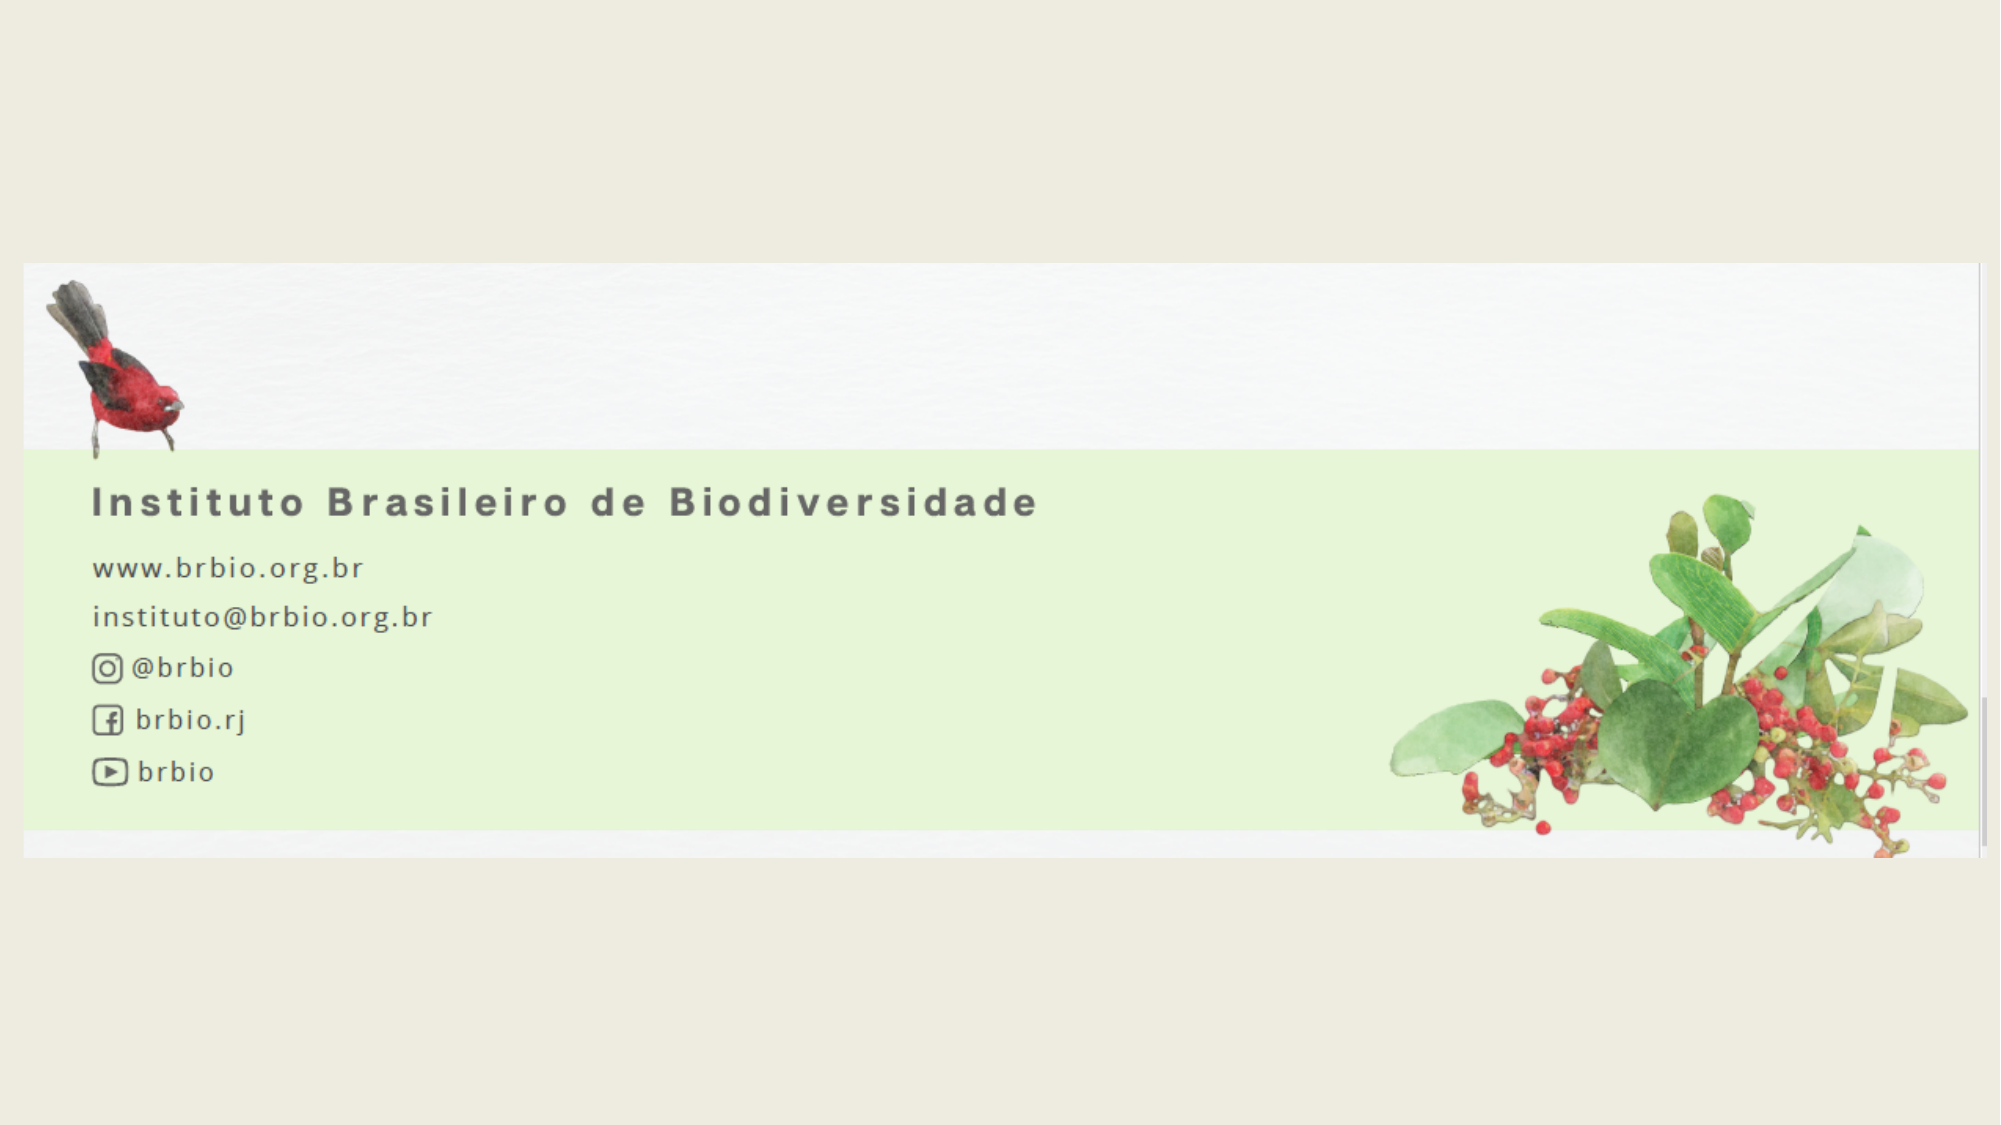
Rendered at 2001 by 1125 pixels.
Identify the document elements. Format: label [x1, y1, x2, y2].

picture [23, 263, 1988, 859]
